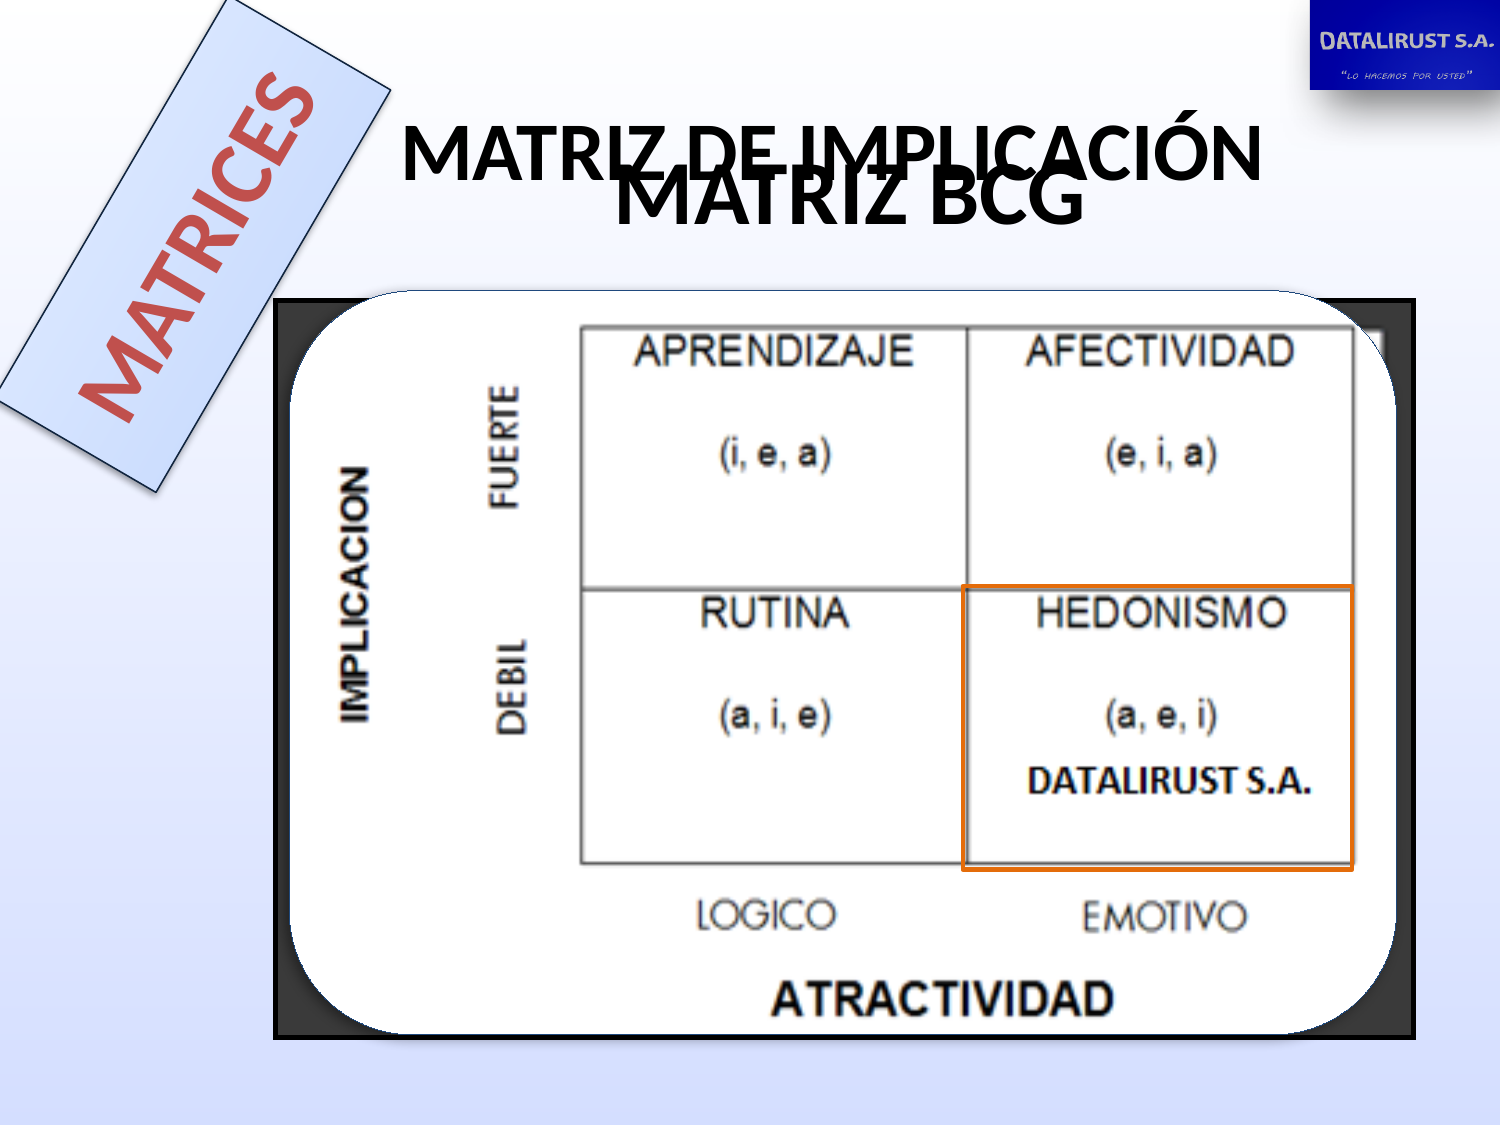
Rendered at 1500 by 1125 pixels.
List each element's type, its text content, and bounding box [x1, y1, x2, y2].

text_box MATRIZ BCG [561, 205, 1140, 251]
picture [1309, 0, 1500, 91]
picture [277, 290, 1412, 1036]
text_box MATRIZ DE IMPLICACIÓN [348, 90, 1317, 205]
title MATRICES [0, 0, 392, 494]
